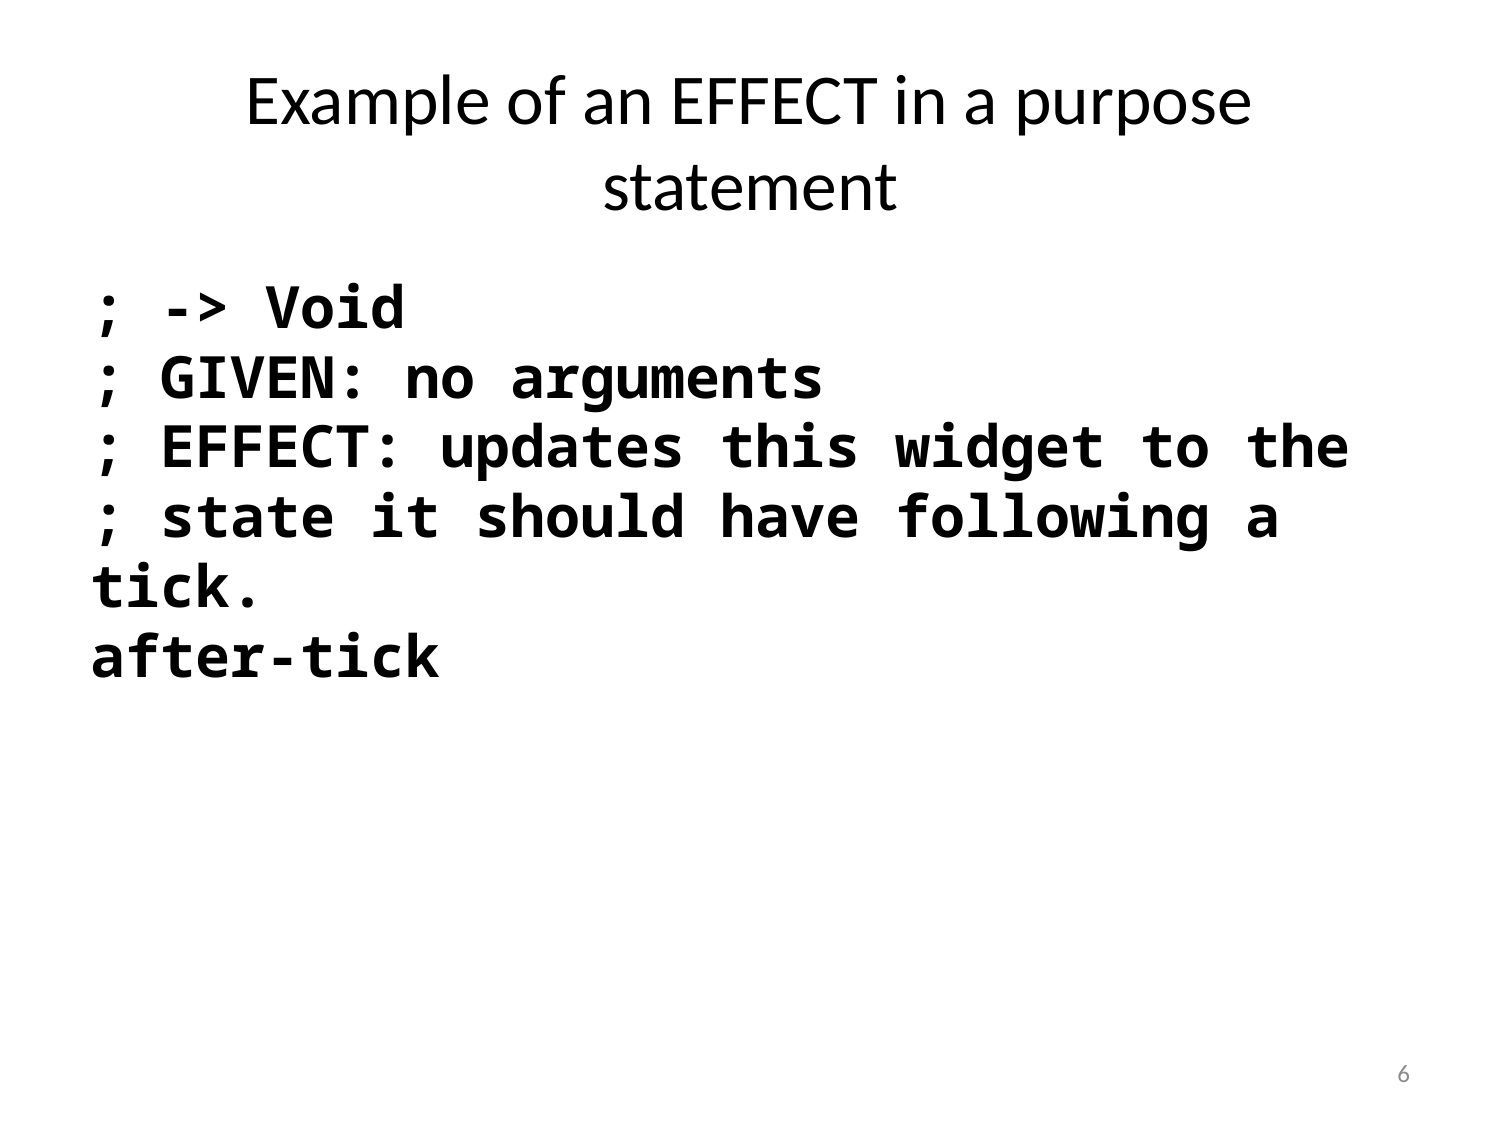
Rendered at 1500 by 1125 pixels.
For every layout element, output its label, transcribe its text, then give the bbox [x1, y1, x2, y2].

slide_number 6 [1074, 1042, 1425, 1103]
title Example of an EFFECT in a purpose statement [75, 45, 1425, 233]
list ; -> Void ; GIVEN: no arguments ; EFFECT: updates this widget to the ; state it should have following a tick. after-tick [75, 262, 1425, 1005]
